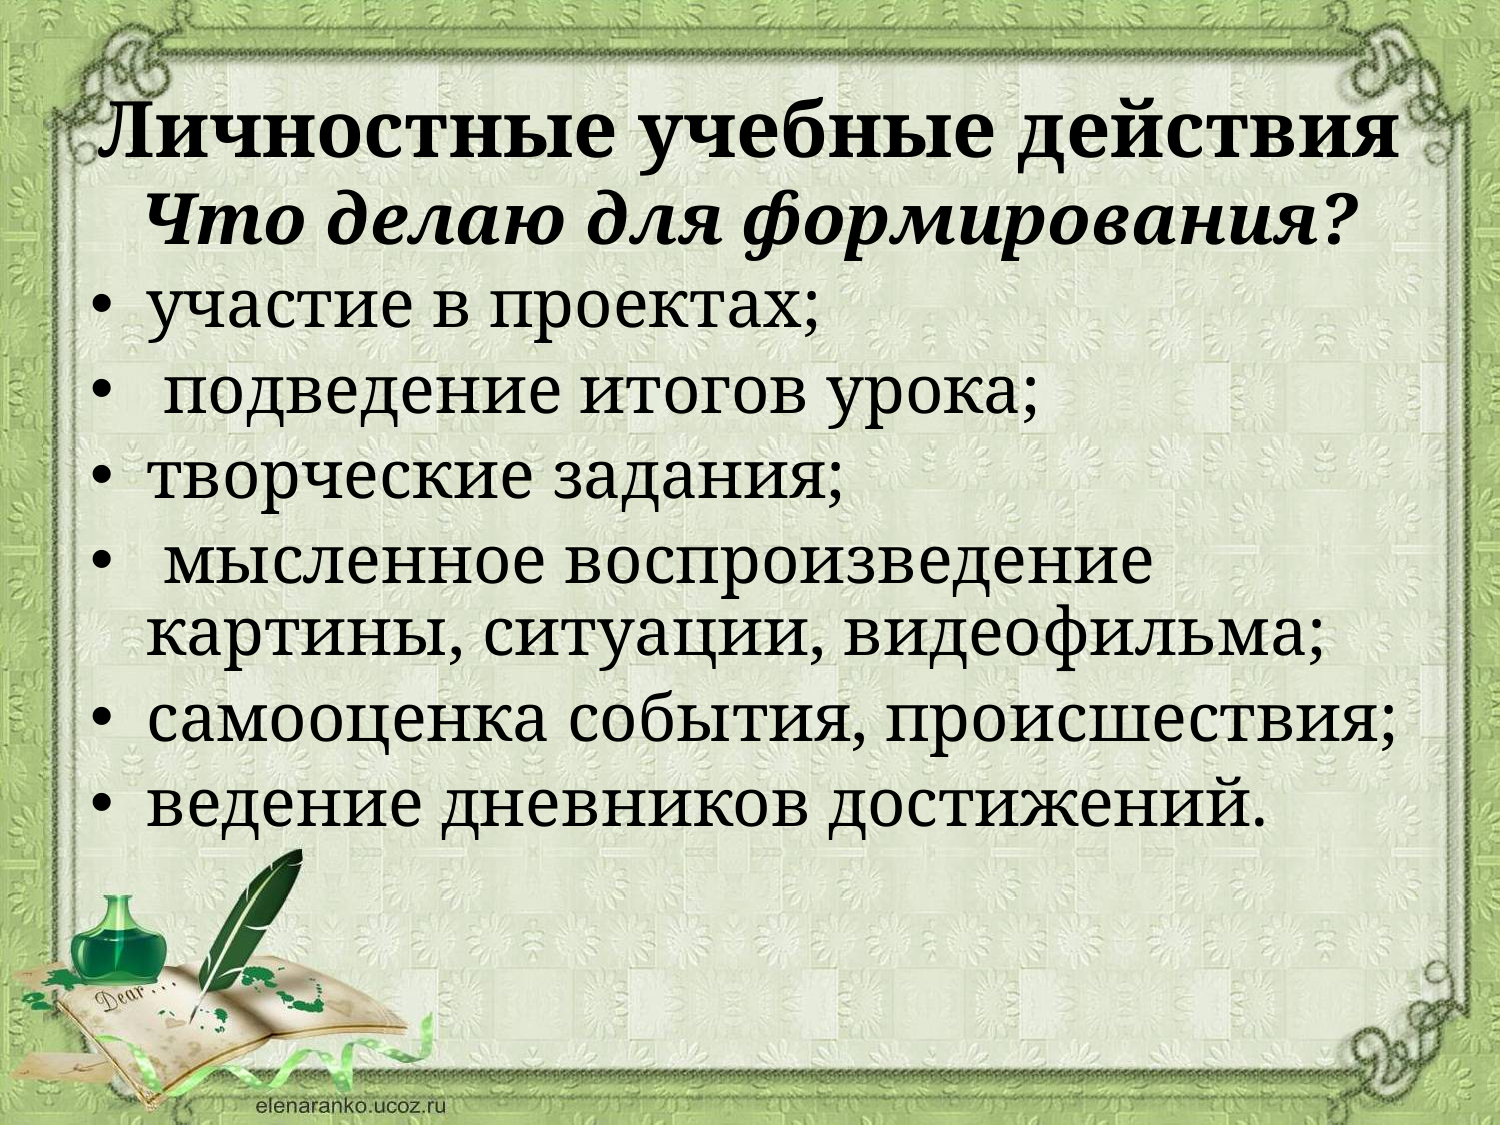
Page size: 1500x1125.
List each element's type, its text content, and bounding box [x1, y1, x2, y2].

list участие в проектах; подведение итогов урока; творческие задания; мысленное воспроизведение картины, ситуации, видеофильма; самооценка события, происшествия; ведение дневников достижений. [75, 262, 1425, 1005]
picture [0, 0, 1500, 1125]
title Личностные учебные действия Что делаю для формирования? [75, 45, 1425, 262]
